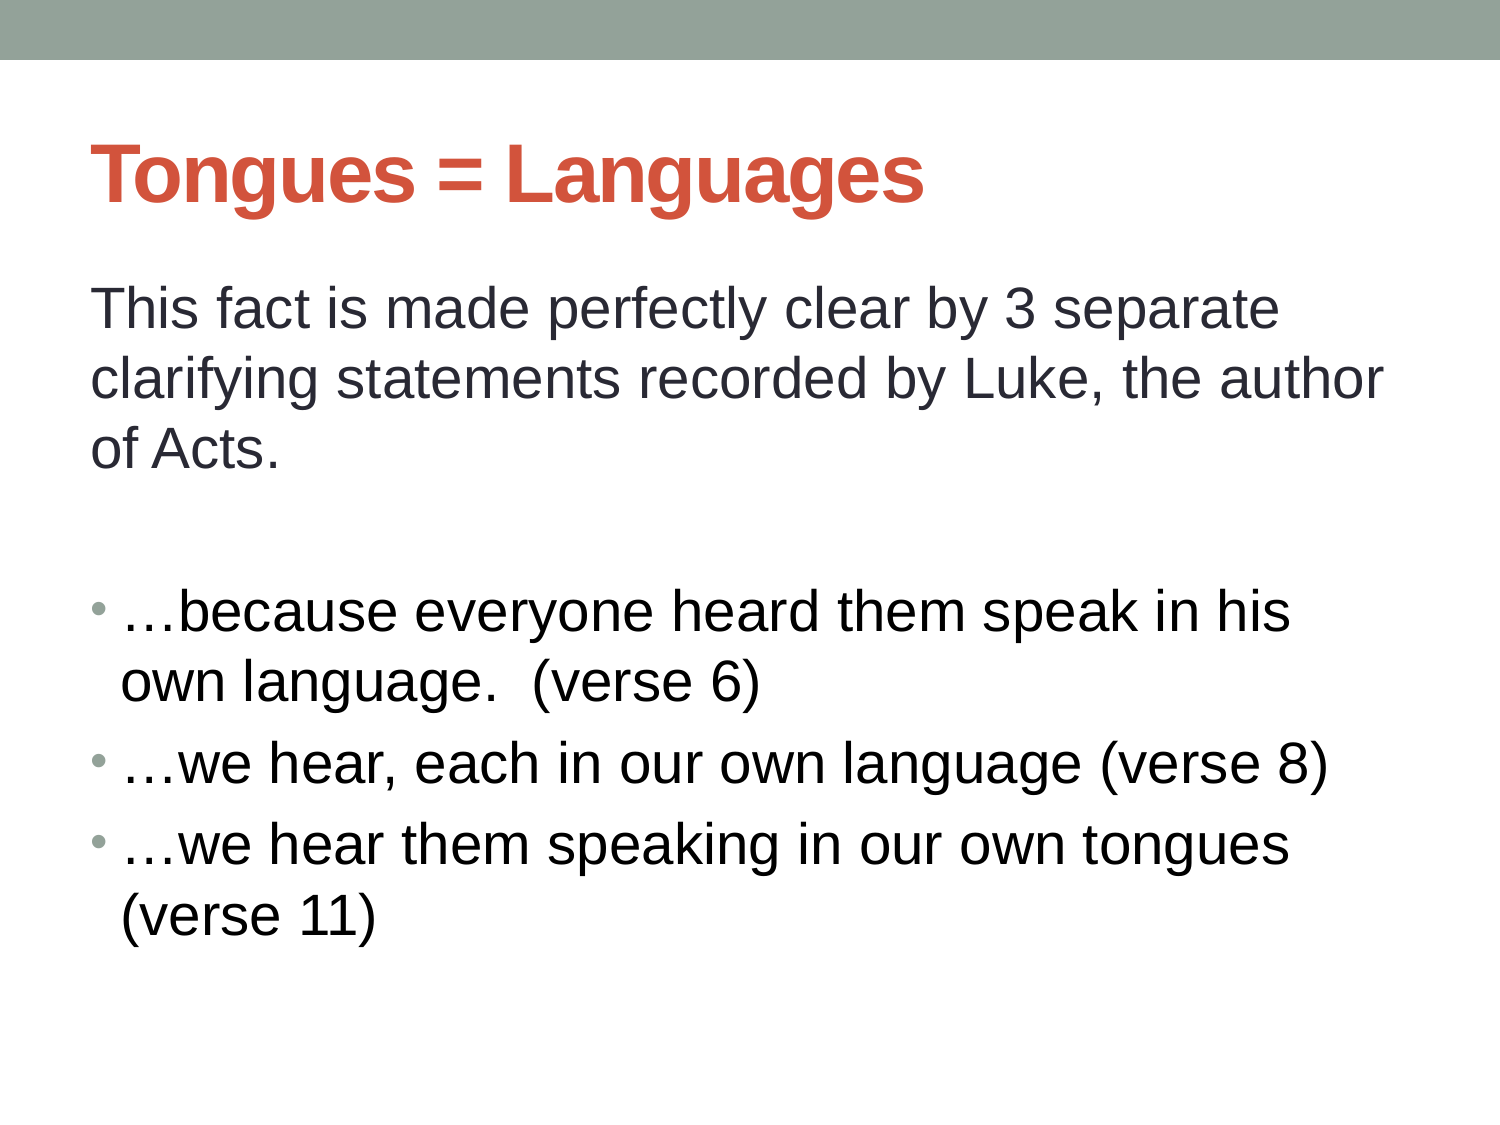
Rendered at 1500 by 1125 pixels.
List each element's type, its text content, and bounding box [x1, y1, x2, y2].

list This fact is made perfectly clear by 3 separate clarifying statements recorded by Luke, the author of Acts. …because everyone heard them speak in his own language. (verse 6) …we hear, each in our own language (verse 8) …we hear them speaking in our own tongues (verse 11) [75, 262, 1425, 1063]
title Tongues = Languages [75, 87, 1425, 250]
